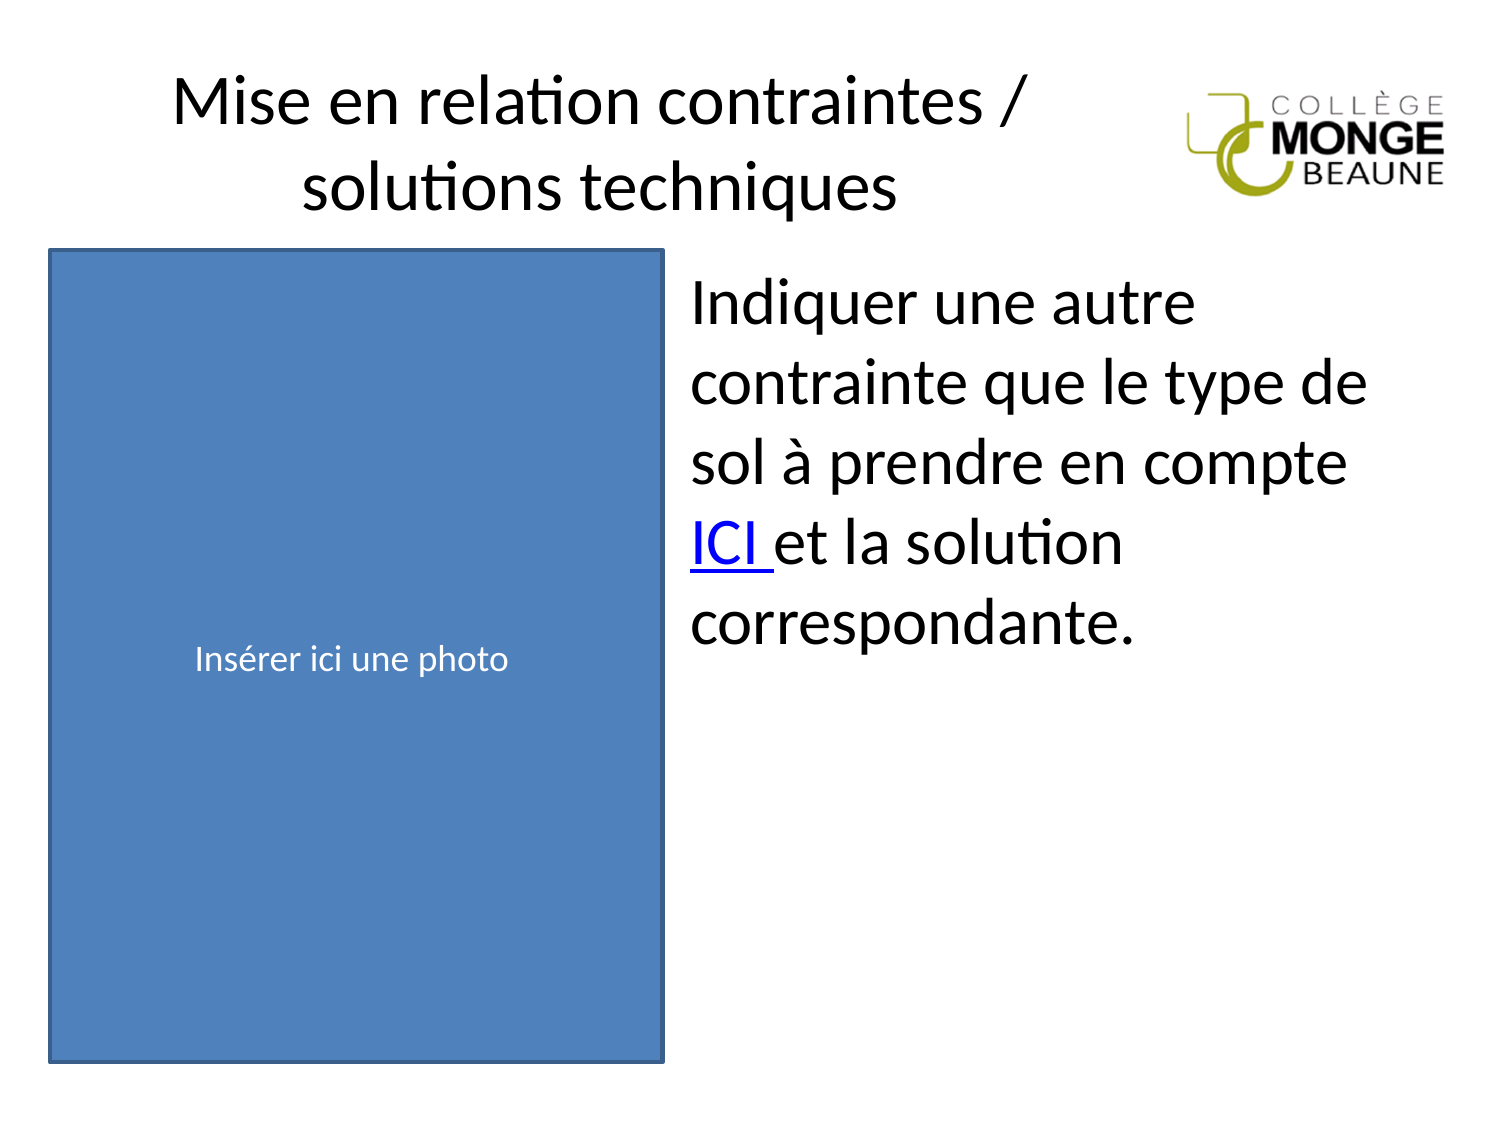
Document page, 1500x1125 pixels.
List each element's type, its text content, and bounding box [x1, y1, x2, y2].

picture [1162, 37, 1470, 251]
text_box Indiquer une autre contrainte que le type de sol à prendre en compte ICI et la solution correspondante. [674, 249, 1425, 1063]
text_box Mise en relation contraintes / solutions techniques [24, 45, 1157, 233]
text_box Insérer ici une photo [48, 248, 665, 1064]
